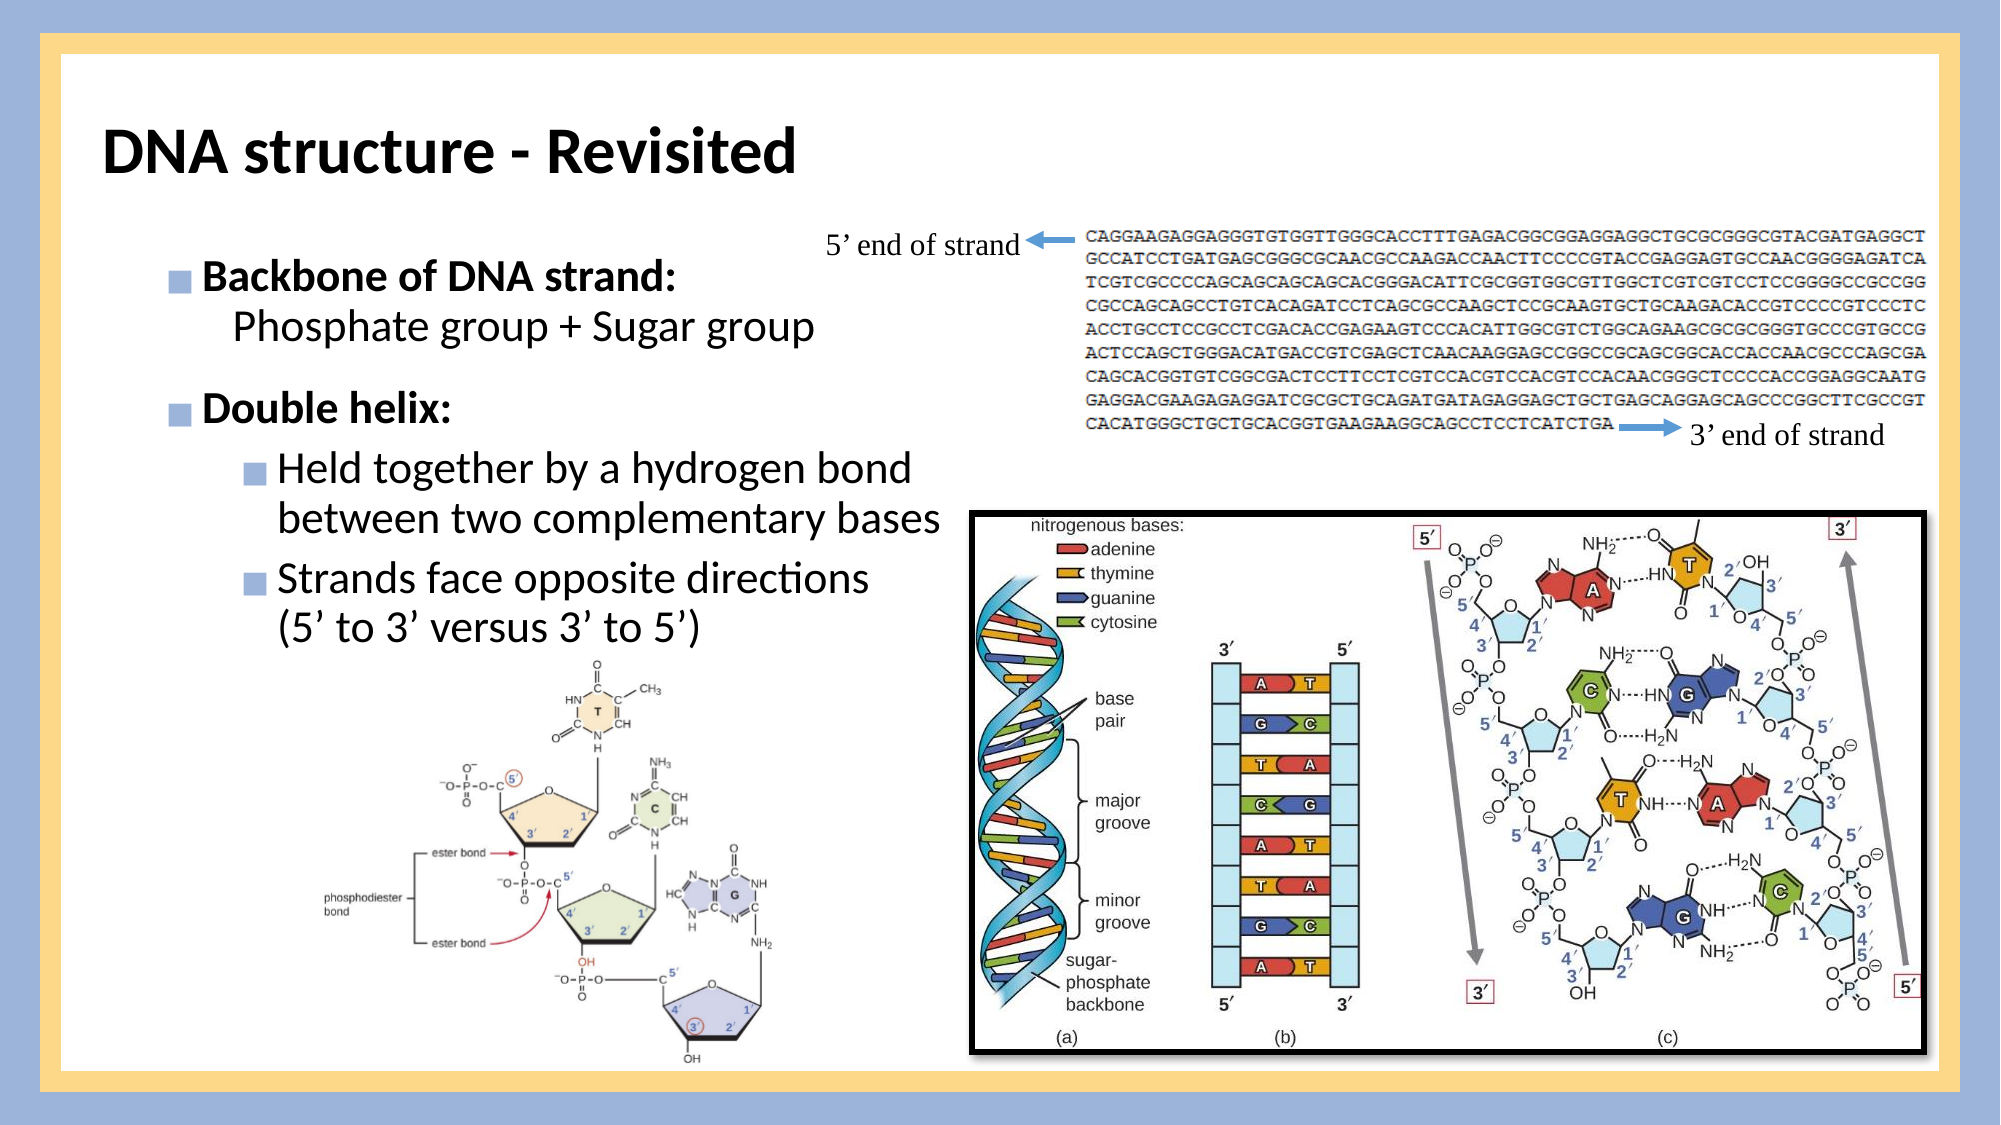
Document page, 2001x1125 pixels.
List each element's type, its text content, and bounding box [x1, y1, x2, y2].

picture [324, 659, 772, 1066]
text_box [810, 216, 1938, 461]
list Backbone of DNA strand: Phosphate group + Sugar group Double helix: Held together by a hydrogen bond between two complementary bases Strands face opposite directions (5’ to 3’ versus 3’ to 5’) [149, 244, 963, 941]
title DNA structure - Revisited [87, 87, 1583, 217]
picture [974, 516, 1921, 1050]
